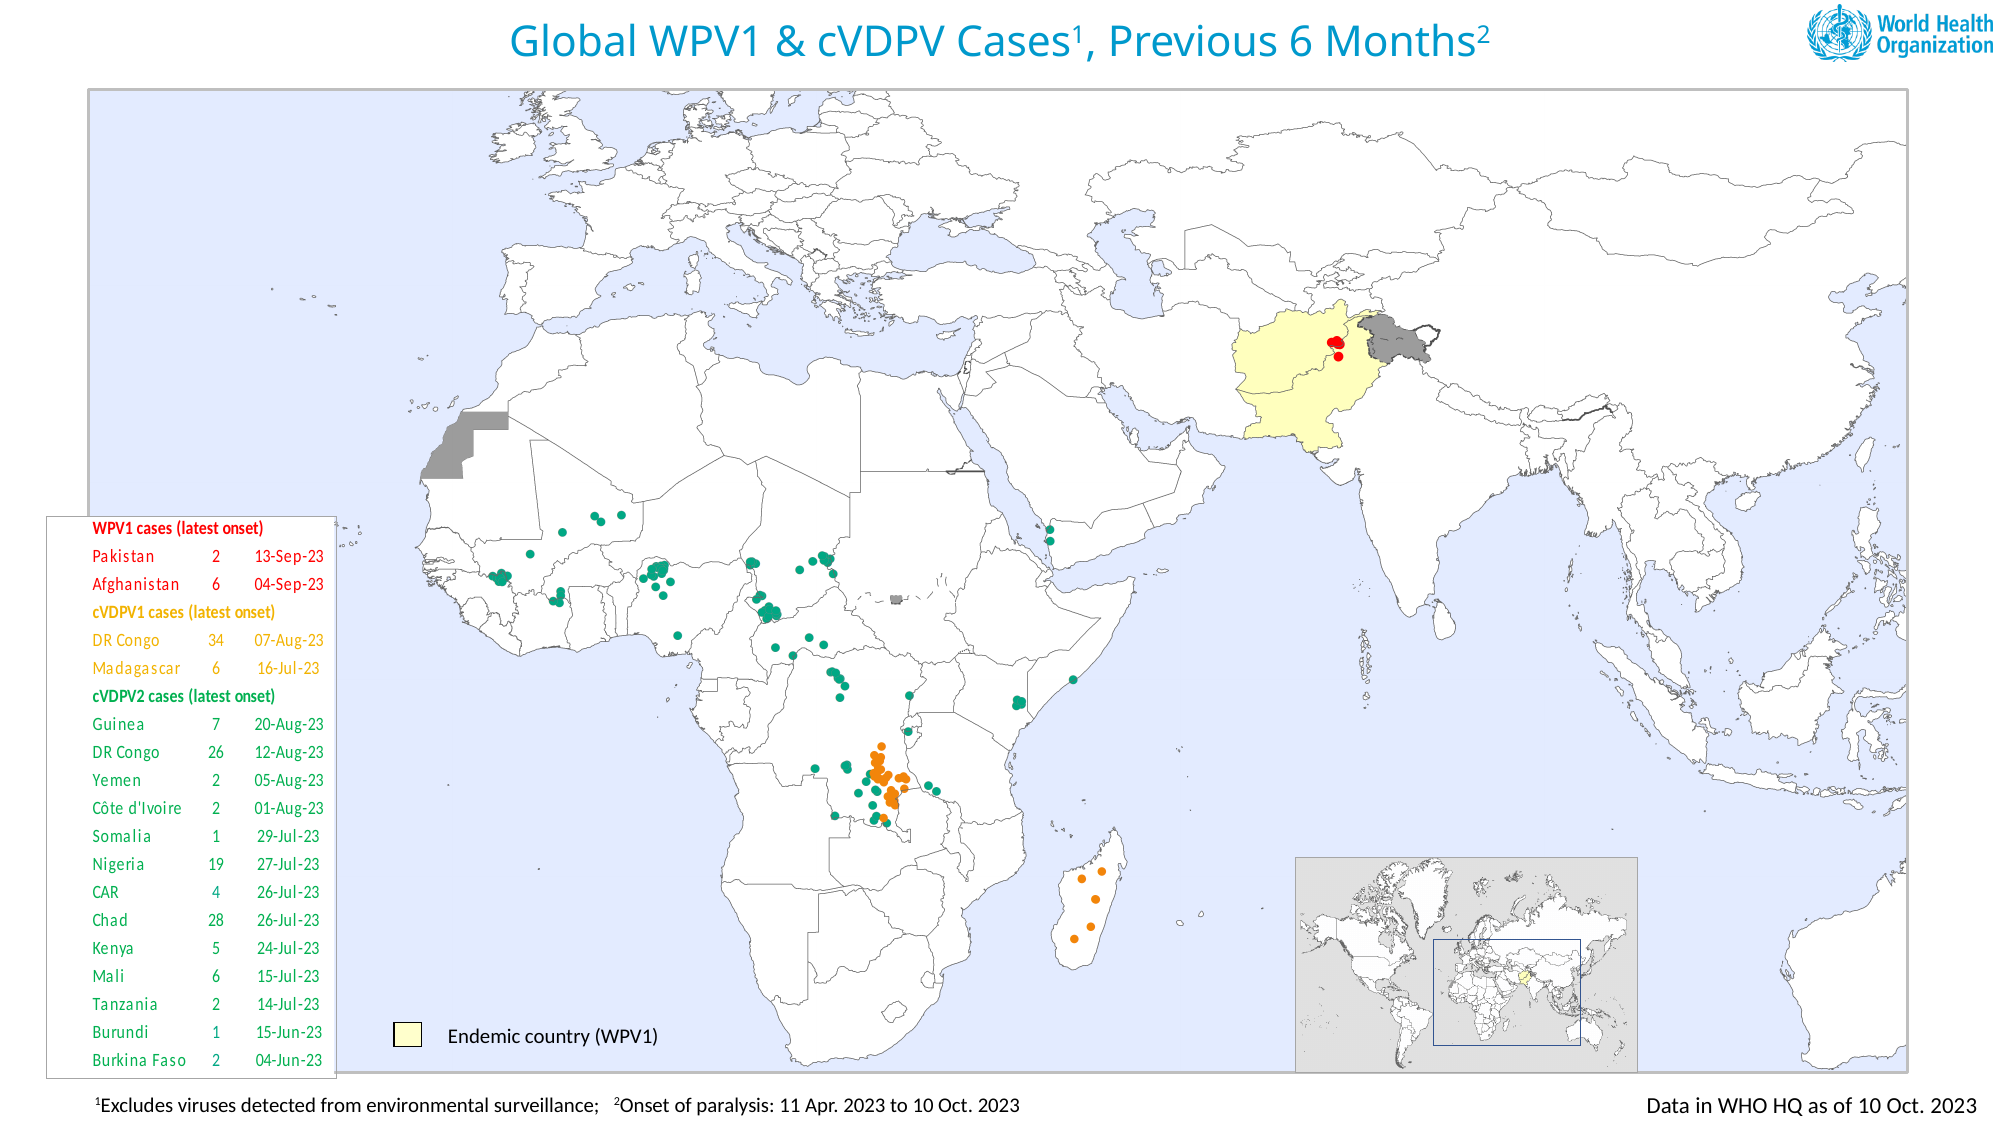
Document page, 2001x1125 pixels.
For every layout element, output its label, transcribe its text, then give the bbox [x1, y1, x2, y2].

title Global WPV1 & cVDPV Cases1, Previous 6 Months2 [0, 6, 2000, 73]
text_box 1Excludes viruses detected from environmental surveillance; 2Onset of paralysis: 11 Apr. 2023 to 10 Oct. 2023 [79, 1083, 1112, 1124]
picture [45, 89, 1908, 1079]
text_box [1295, 857, 1638, 1073]
picture [1807, 40, 1833, 62]
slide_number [1600, 1083, 1993, 1125]
picture [1807, 4, 1993, 62]
